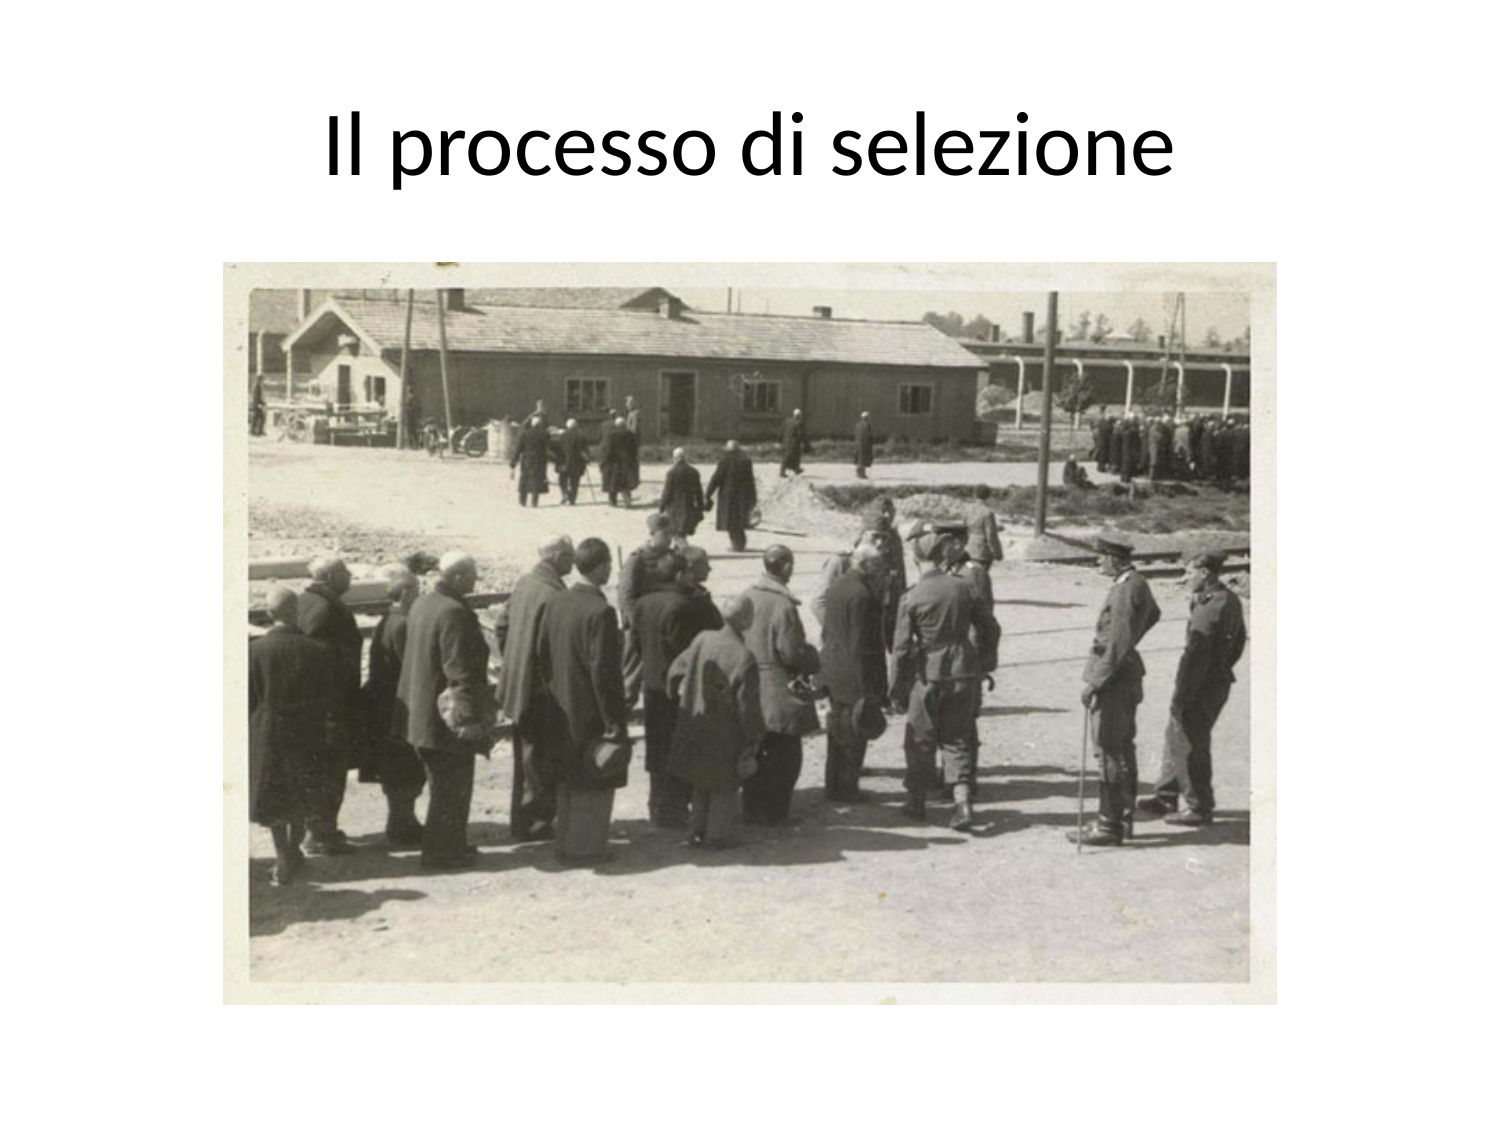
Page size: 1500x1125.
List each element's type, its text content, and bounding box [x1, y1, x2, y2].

title Il processo di selezione [75, 45, 1425, 233]
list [74, 262, 1426, 1006]
